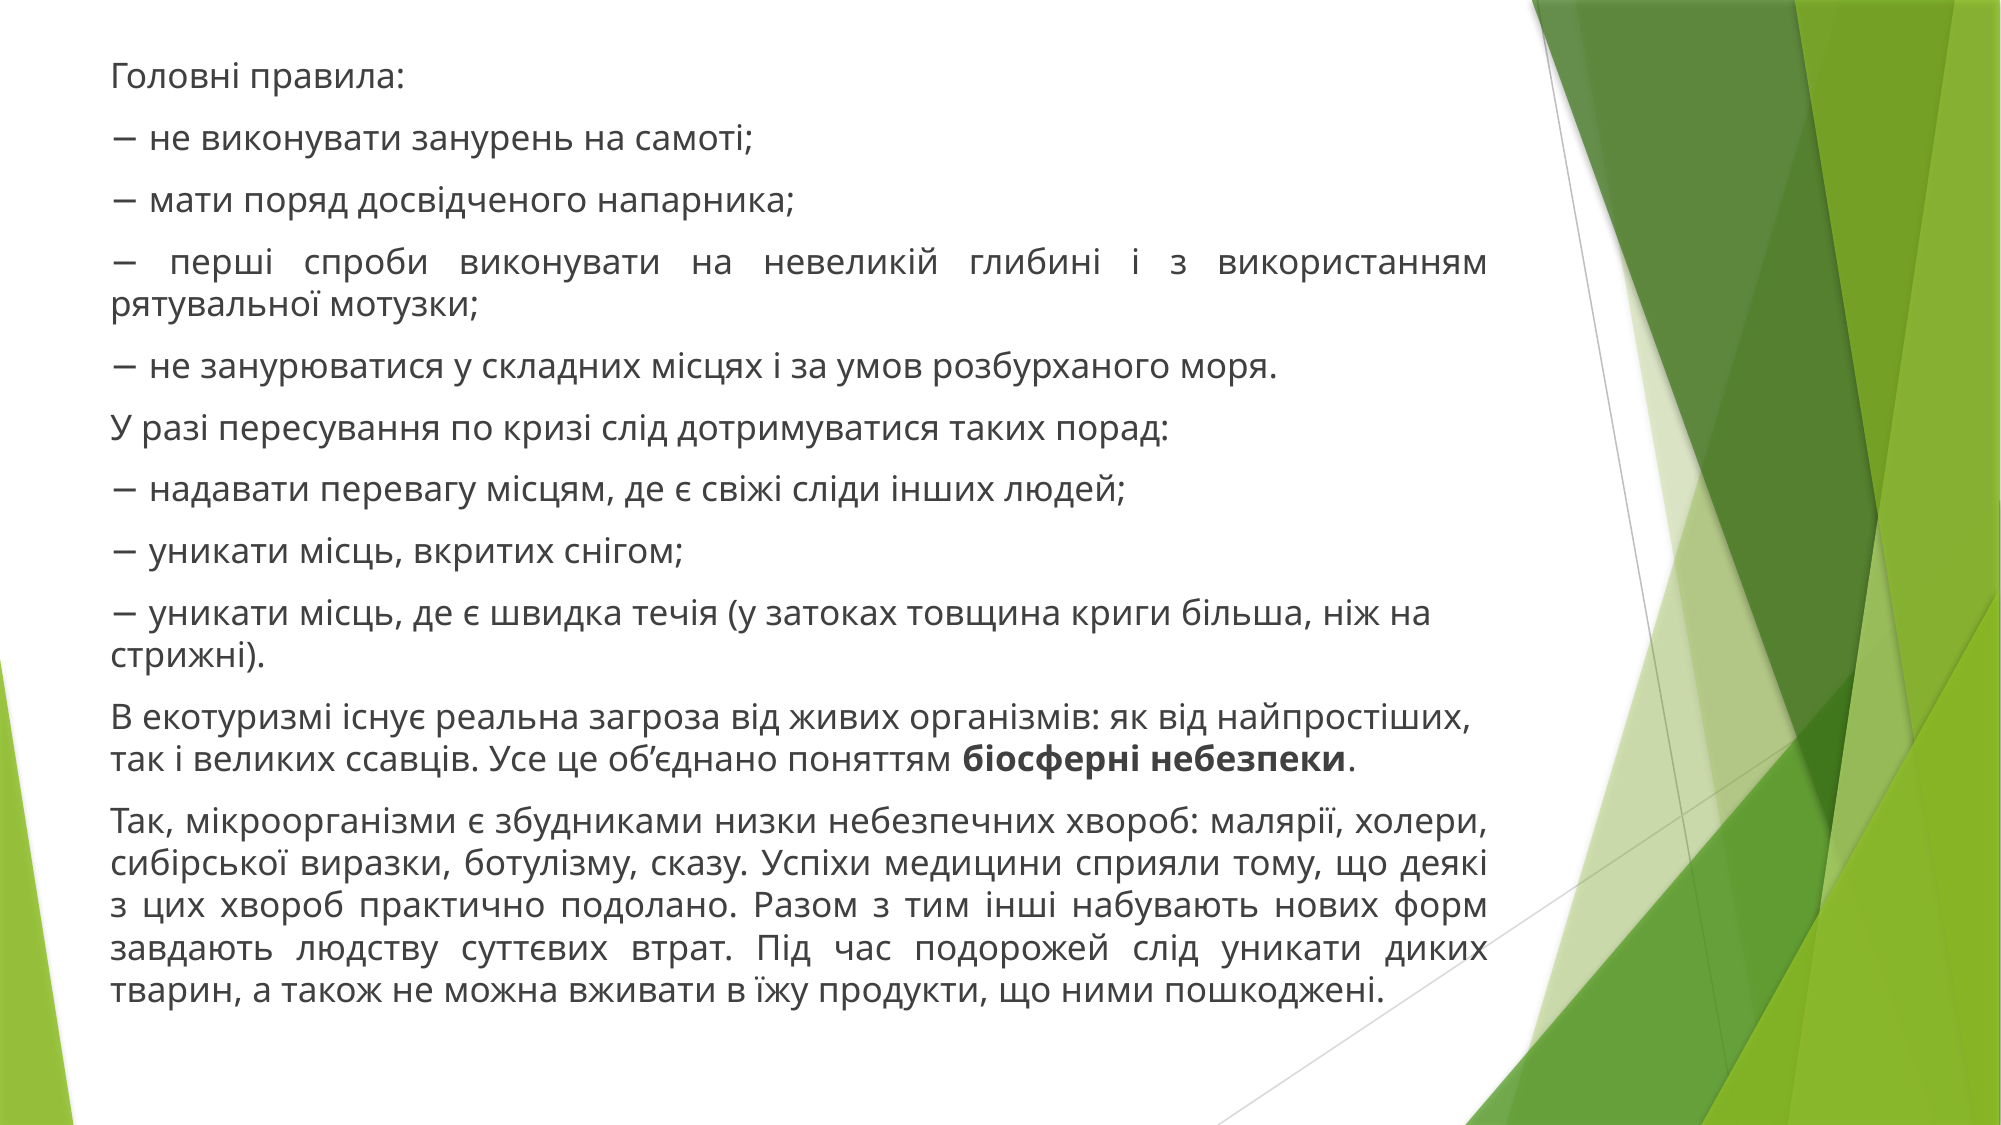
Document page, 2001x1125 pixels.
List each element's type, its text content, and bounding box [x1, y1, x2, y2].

list Головні правила: − не виконувати занурень на самоті; − мати поряд досвідченого напарника; − перші спроби виконувати на невеликій глибині і з використанням рятувальної мотузки; − не занурюватися у складних місцях і за умов розбурханого моря. У разі пересування по кризі слід дотримуватися таких порад: − надавати перевагу місцям, де є свіжі сліди інших людей; − уникати місць, вкритих снігом; − уникати місць, де є швидка течія (у затоках товщина криги більша, ніж на стрижні). В екотуризмі існує реальна загроза від живих організмів: як від найпростіших, так і великих ссавців. Усе це об’єднано поняттям біосферні небезпеки. Так, мікроорганізми є збудниками низки небезпечних хвороб: малярії, холери, сибірської виразки, ботулізму, сказу. Успіхи медицини сприяли тому, що деякі з цих хвороб практично подолано. Разом з тим інші набувають нових форм завдають людству суттєвих втрат. Під час подорожей слід уникати диких тварин, а також не можна вживати в їжу продукти, що ними пошкоджені. [94, 46, 1506, 1070]
